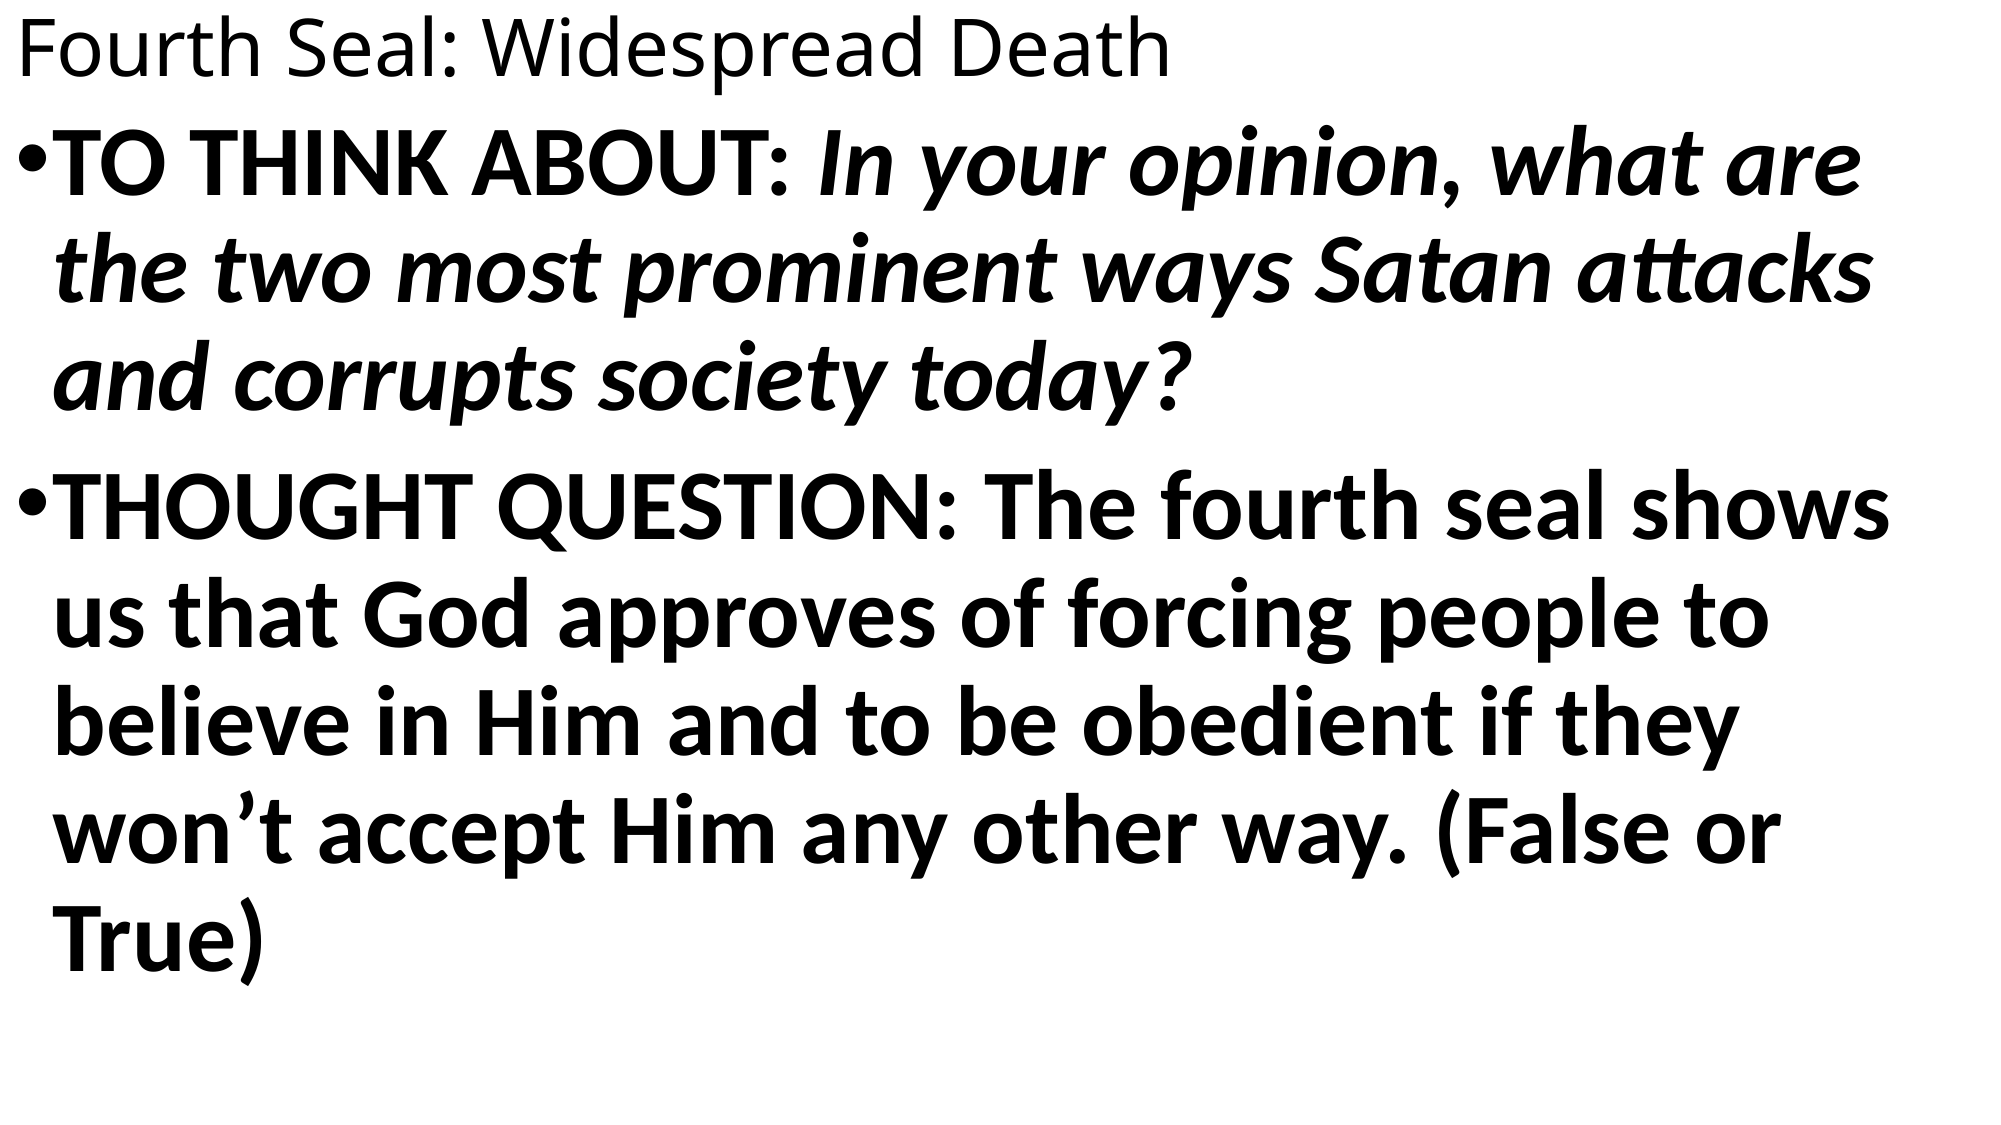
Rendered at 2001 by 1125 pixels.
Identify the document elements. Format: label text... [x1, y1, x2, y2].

title Fourth Seal: Widespread Death [0, 0, 2000, 101]
list TO THINK ABOUT: In your opinion, what are the two most prominent ways Satan attacks and corrupts society today? THOUGHT QUESTION: The fourth seal shows us that God approves of forcing people to believe in Him and to be obedient if they won’t accept Him any other way. (False or True) [0, 101, 2000, 1125]
